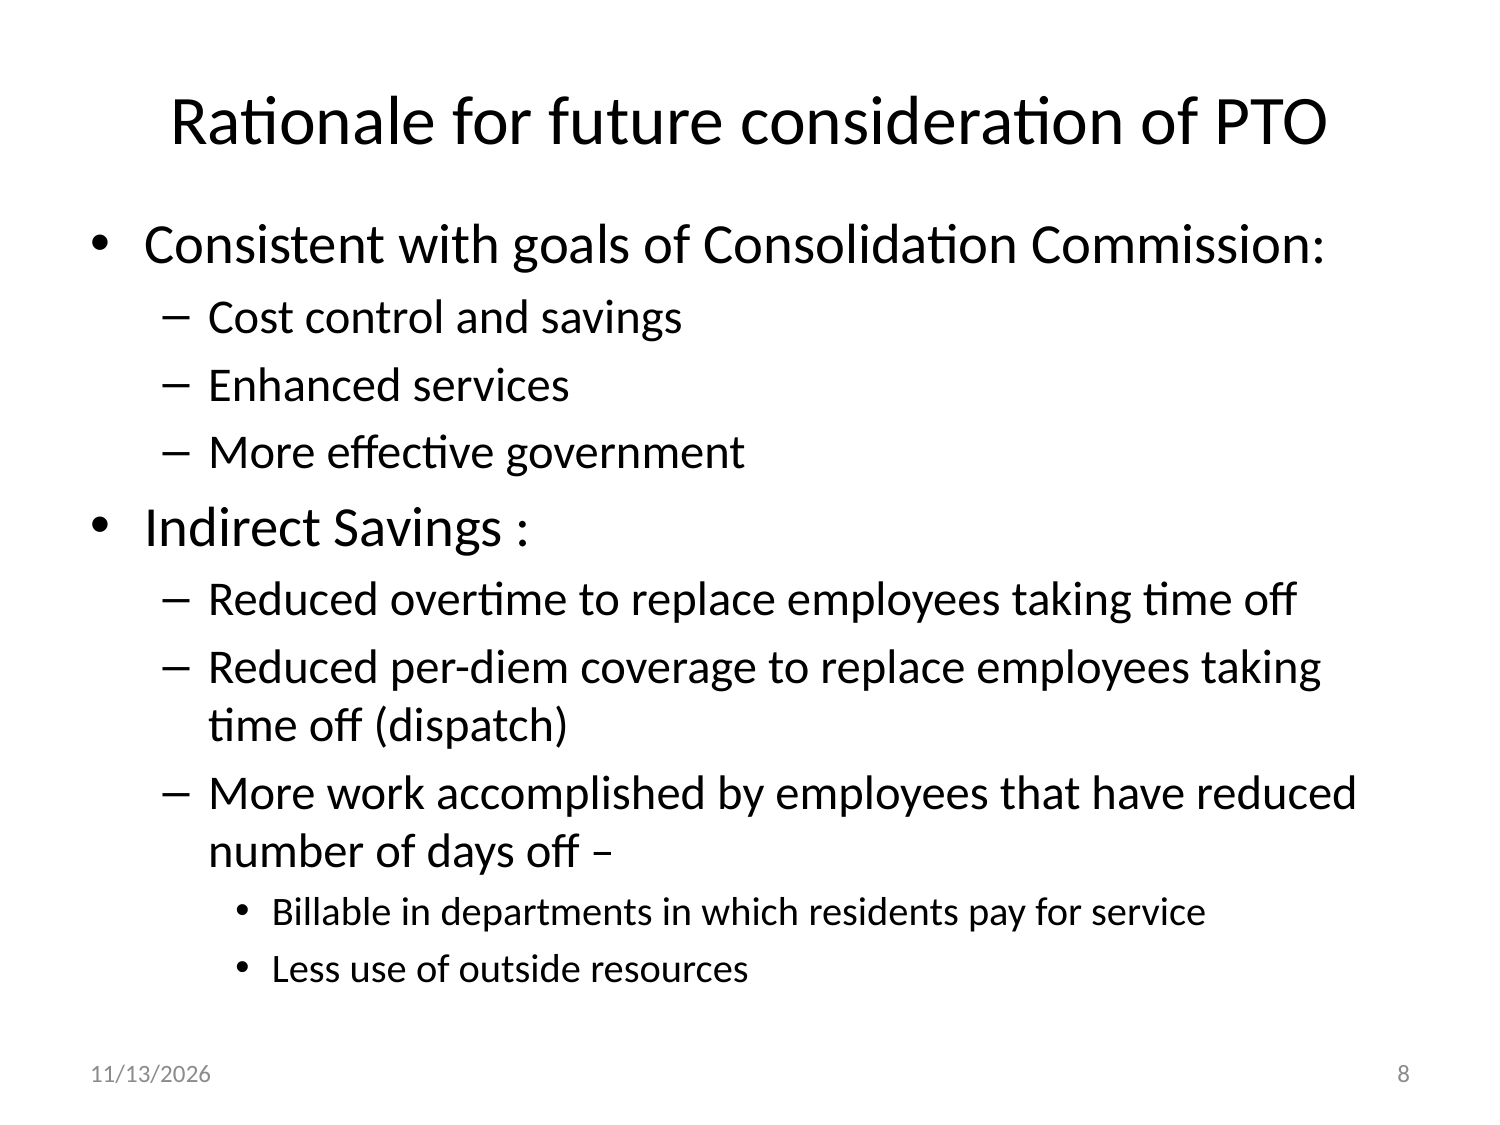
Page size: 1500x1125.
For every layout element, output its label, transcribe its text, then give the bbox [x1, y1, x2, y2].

list Consistent with goals of Consolidation Commission: Cost control and savings Enhanced services More effective government Indirect Savings : Reduced overtime to replace employees taking time off Reduced per-diem coverage to replace employees taking time off (dispatch) More work accomplished by employees that have reduced number of days off – Billable in departments in which residents pay for service Less use of outside resources [75, 200, 1425, 1005]
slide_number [75, 1042, 425, 1103]
title Rationale for future consideration of PTO [75, 45, 1425, 188]
slide_number 8 [1074, 1042, 1425, 1103]
